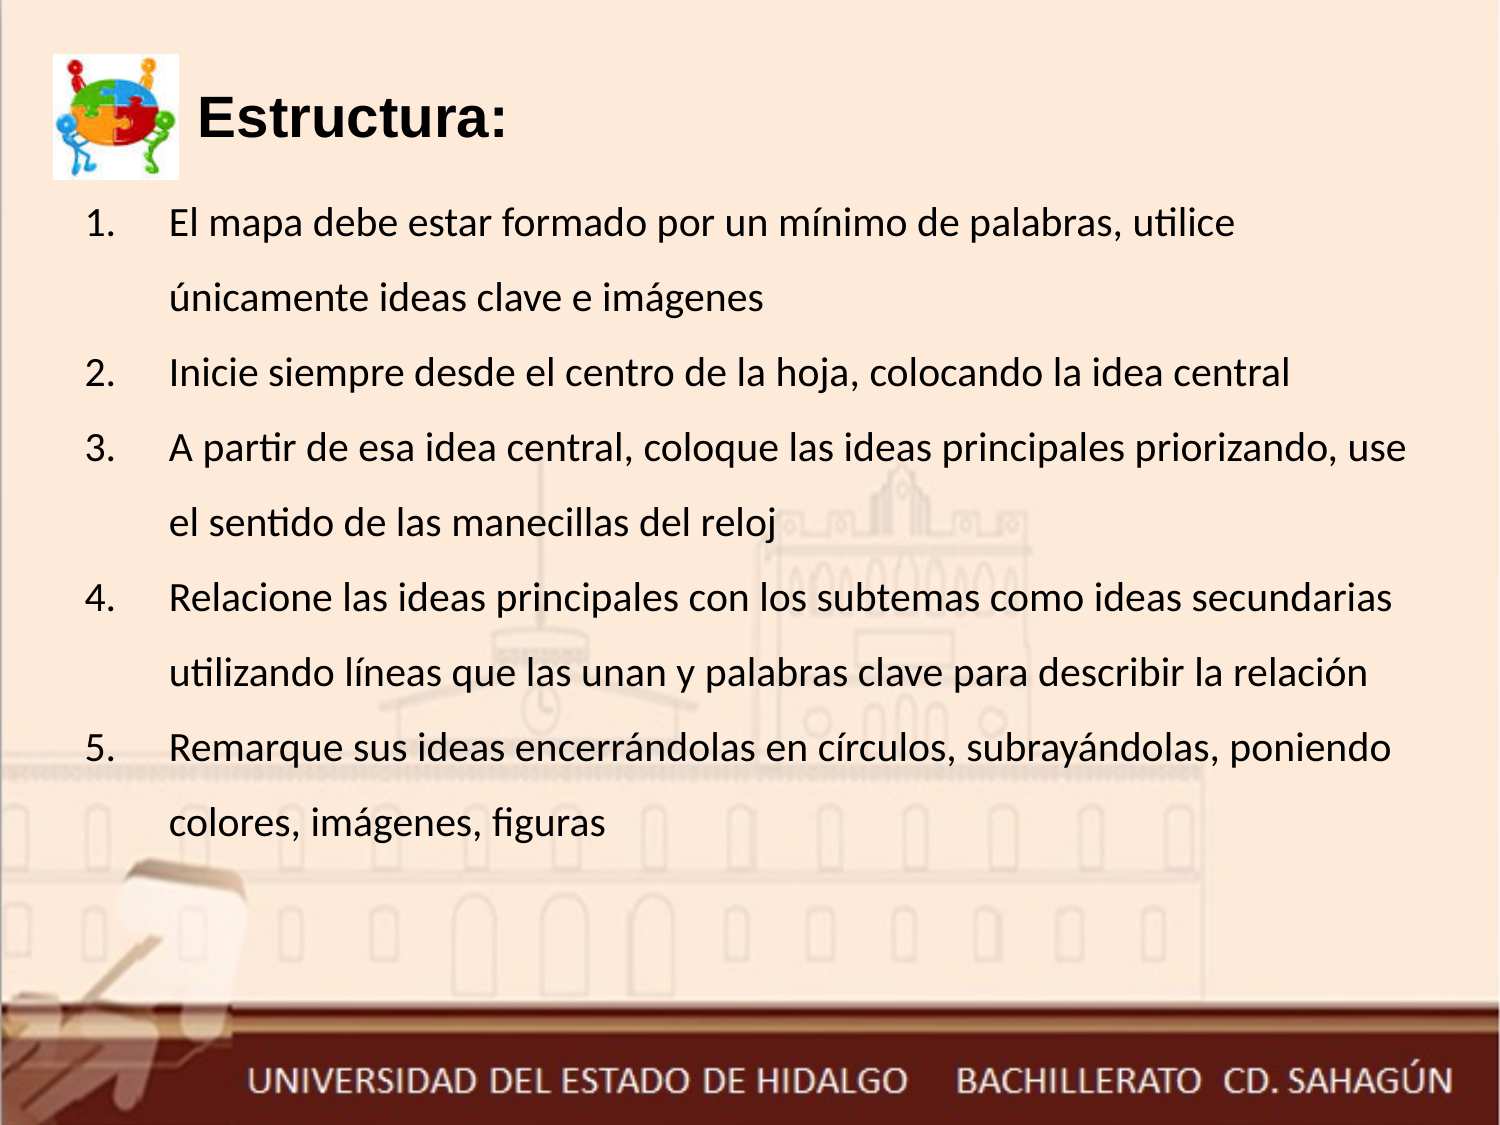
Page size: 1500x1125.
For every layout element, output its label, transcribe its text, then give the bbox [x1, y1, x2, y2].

text_box Estructura: [53, 20, 1403, 209]
text_box El mapa debe estar formado por un mínimo de palabras, utilice únicamente ideas clave e imágenes Inicie siempre desde el centro de la hoja, colocando la idea central A partir de esa idea central, coloque las ideas principales priorizando, use el sentido de las manecillas del reloj Relacione las ideas principales con los subtemas como ideas secundarias utilizando líneas que las unan y palabras clave para describir la relación Remarque sus ideas encerrándolas en círculos, subrayándolas, poniendo colores, imágenes, figuras [40, 111, 1459, 927]
picture [0, 0, 1500, 1125]
